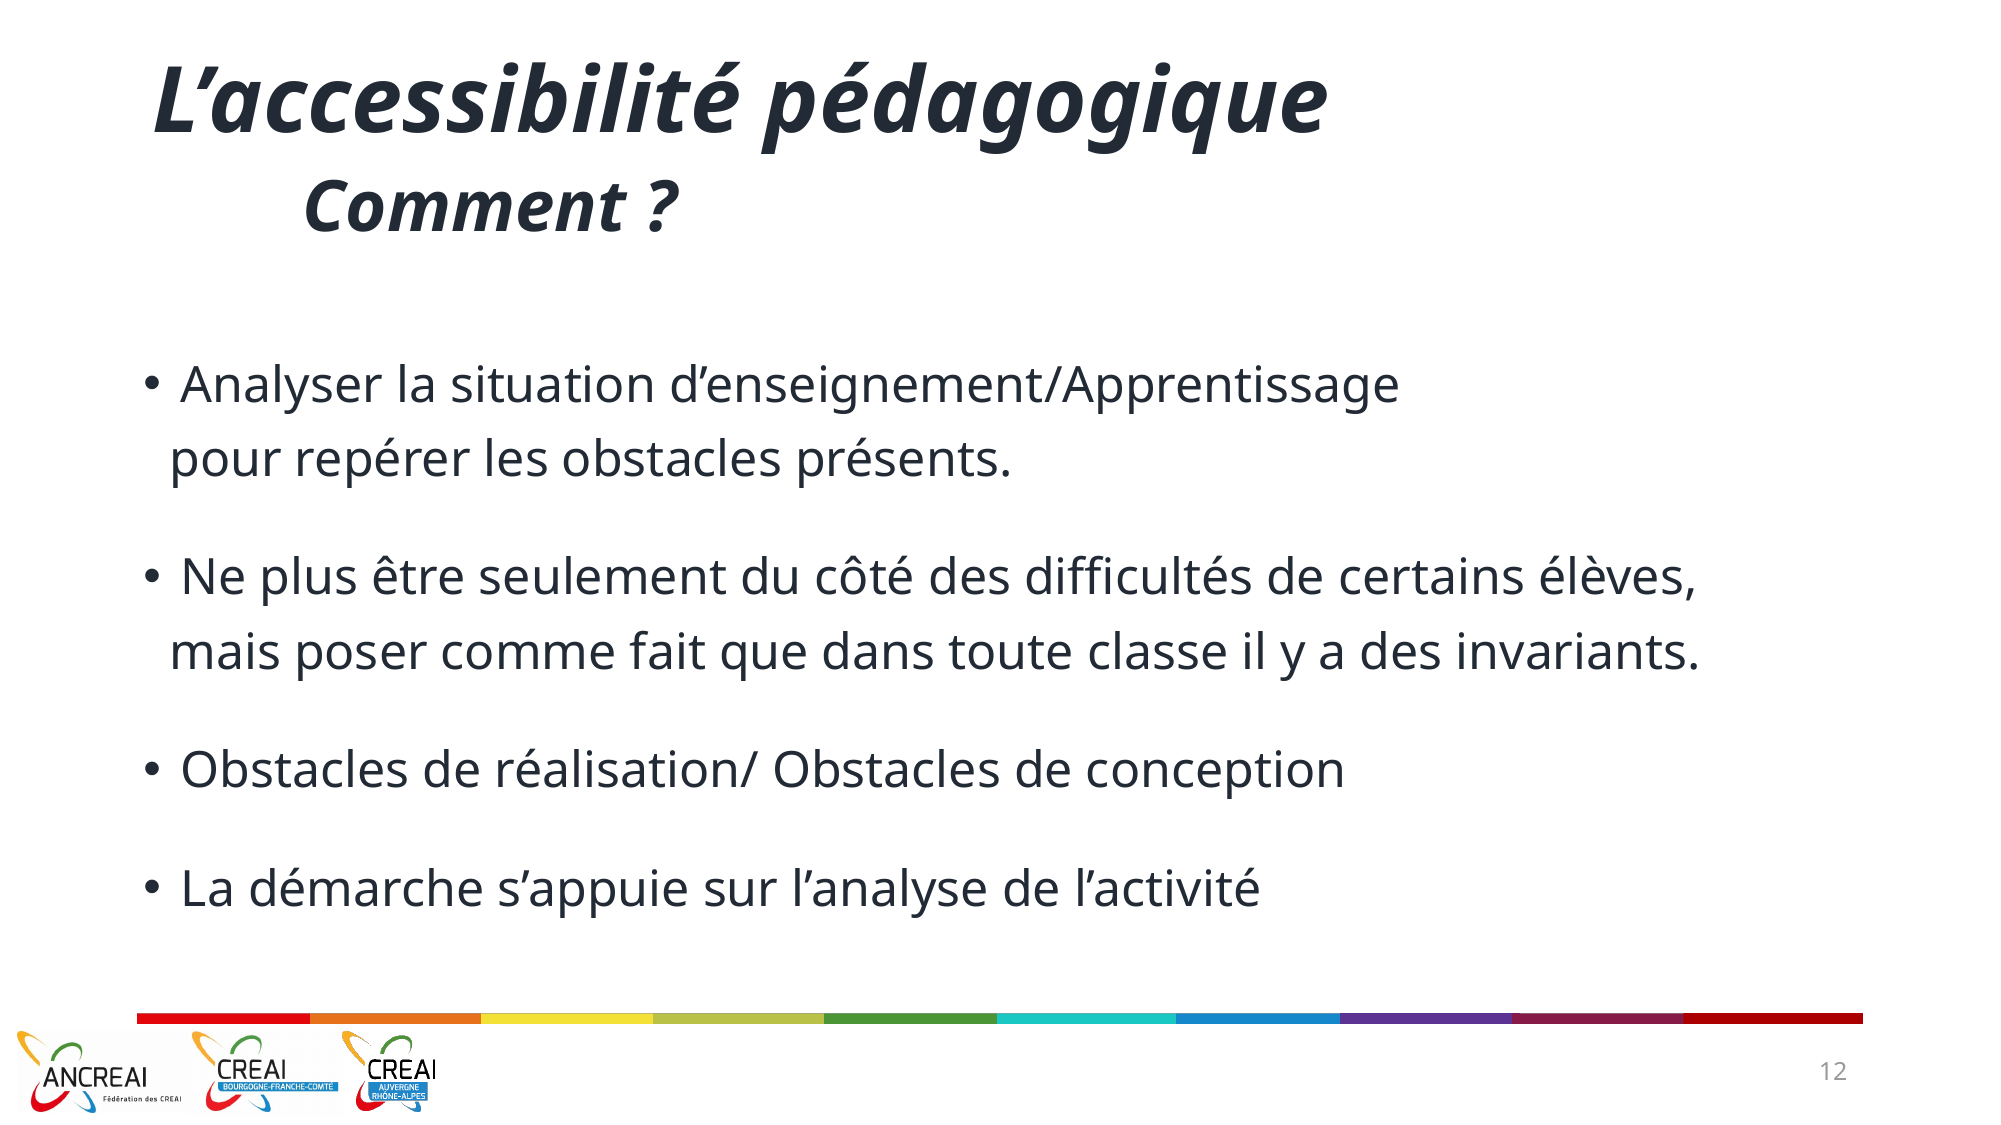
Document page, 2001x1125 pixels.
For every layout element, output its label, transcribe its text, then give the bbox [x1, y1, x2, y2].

slide_number 12 [1412, 1043, 1863, 1103]
list Analyser la situation d’enseignement/Apprentissage pour repérer les obstacles présents. Ne plus être seulement du côté des difficultés de certains élèves, mais poser comme fait que dans toute classe il y a des invariants. Obstacles de réalisation/ Obstacles de conception La démarche s’appuie sur l’analyse de l’activité [128, 351, 2000, 1043]
title L’accessibilité pédagogique Comment ? [137, 22, 1863, 293]
picture [17, 1031, 435, 1116]
